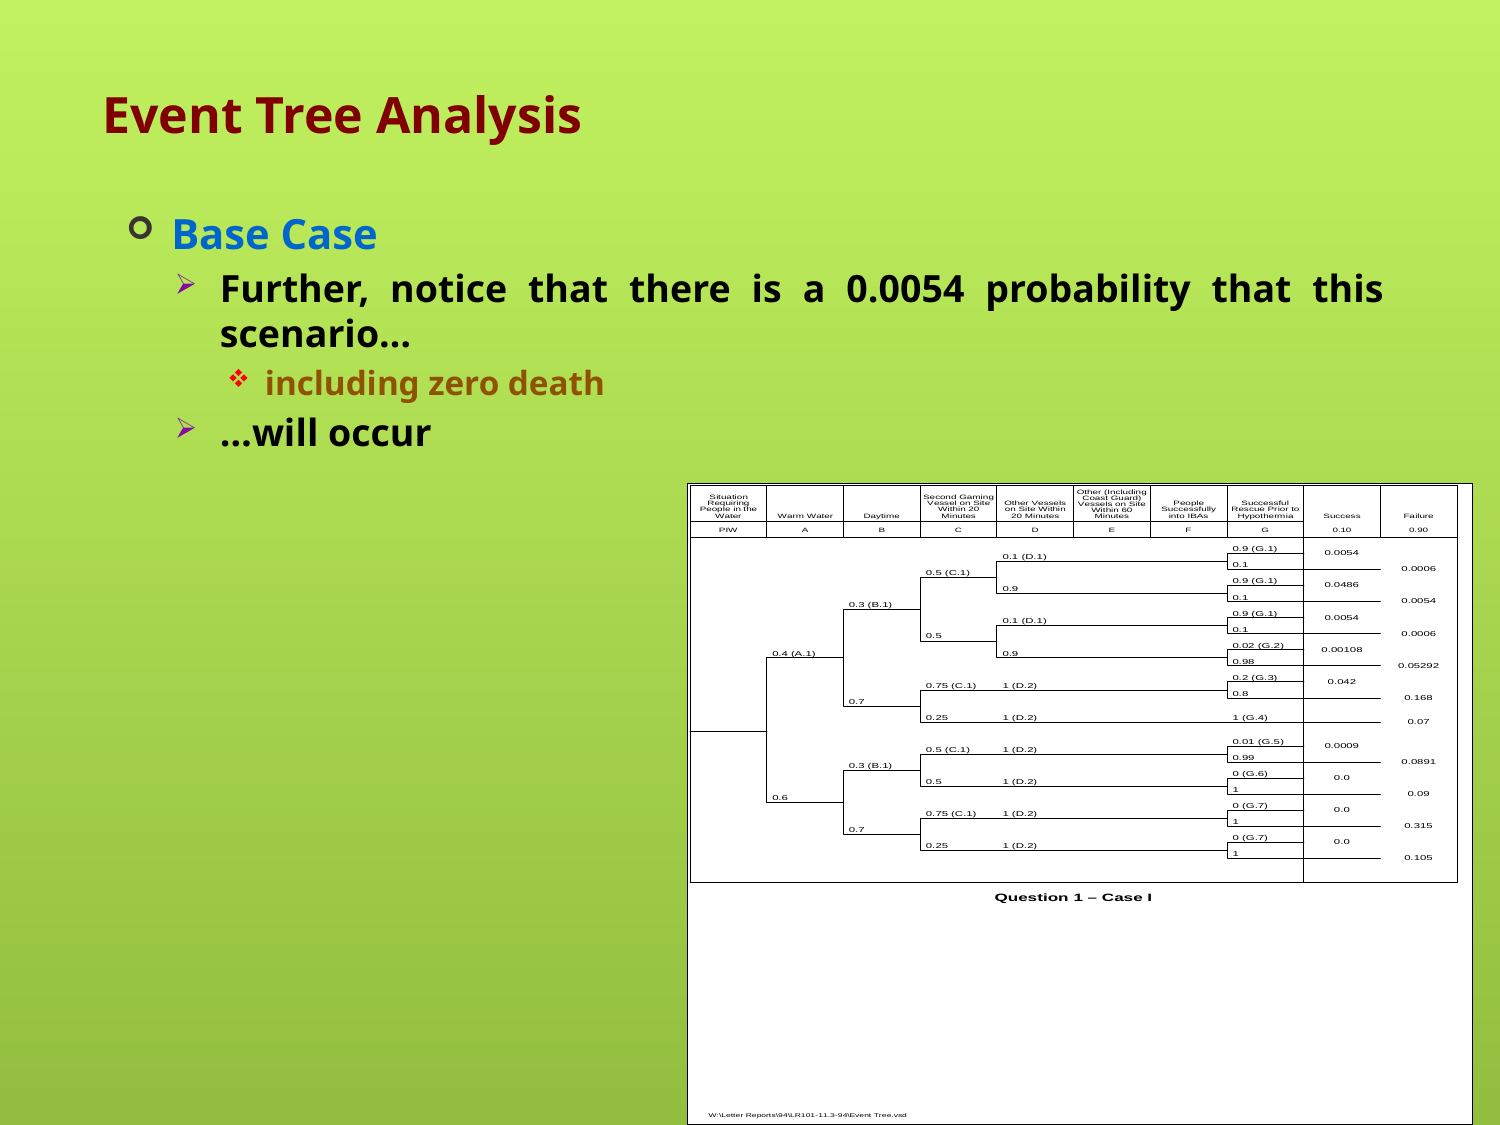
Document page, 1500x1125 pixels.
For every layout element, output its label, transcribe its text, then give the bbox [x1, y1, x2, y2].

list Base Case Further, notice that there is a 0.0054 probability that this scenario… including zero death …will occur [99, 200, 1400, 1063]
title Event Tree Analysis [87, 62, 738, 152]
picture [687, 483, 1473, 1125]
